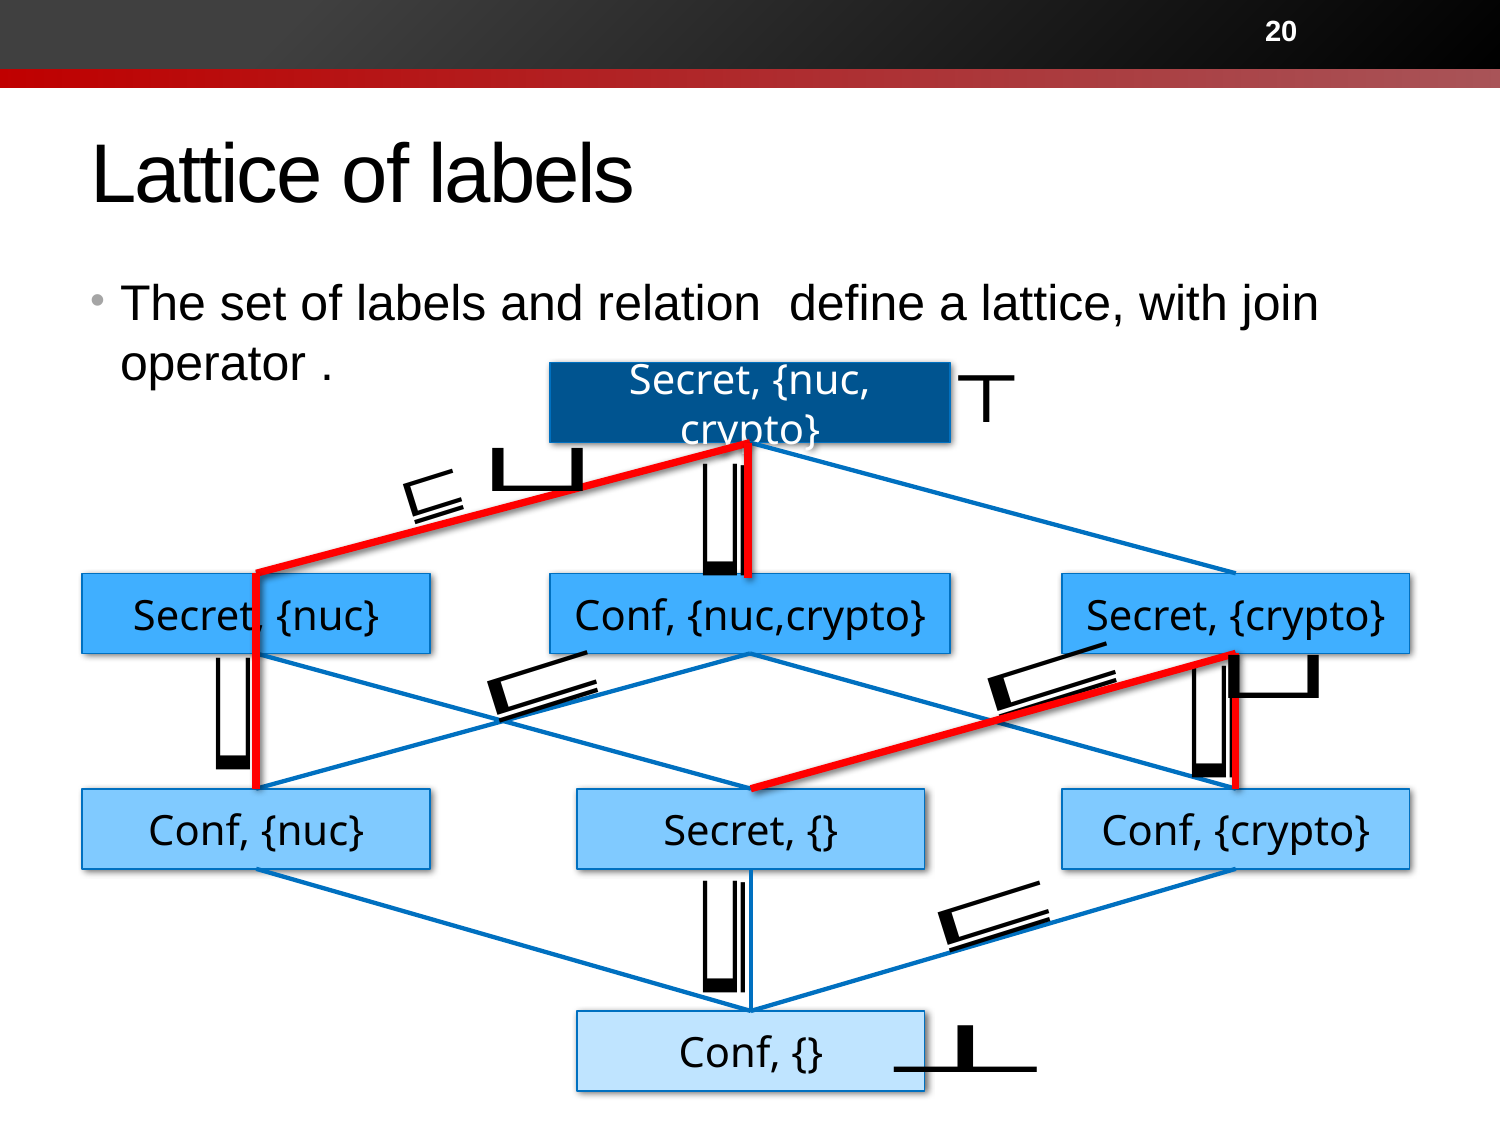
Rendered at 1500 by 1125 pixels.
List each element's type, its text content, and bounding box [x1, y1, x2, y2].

text_box Secret, {nuc, crypto} [549, 362, 951, 438]
title Lattice of labels [75, 87, 1425, 250]
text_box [758, 638, 1336, 789]
text_box Conf, {} [576, 1021, 925, 1092]
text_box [255, 431, 751, 789]
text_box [206, 444, 1245, 1012]
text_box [81, 442, 208, 1012]
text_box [1248, 442, 1410, 1012]
slide_number 20 [1250, 3, 1425, 57]
